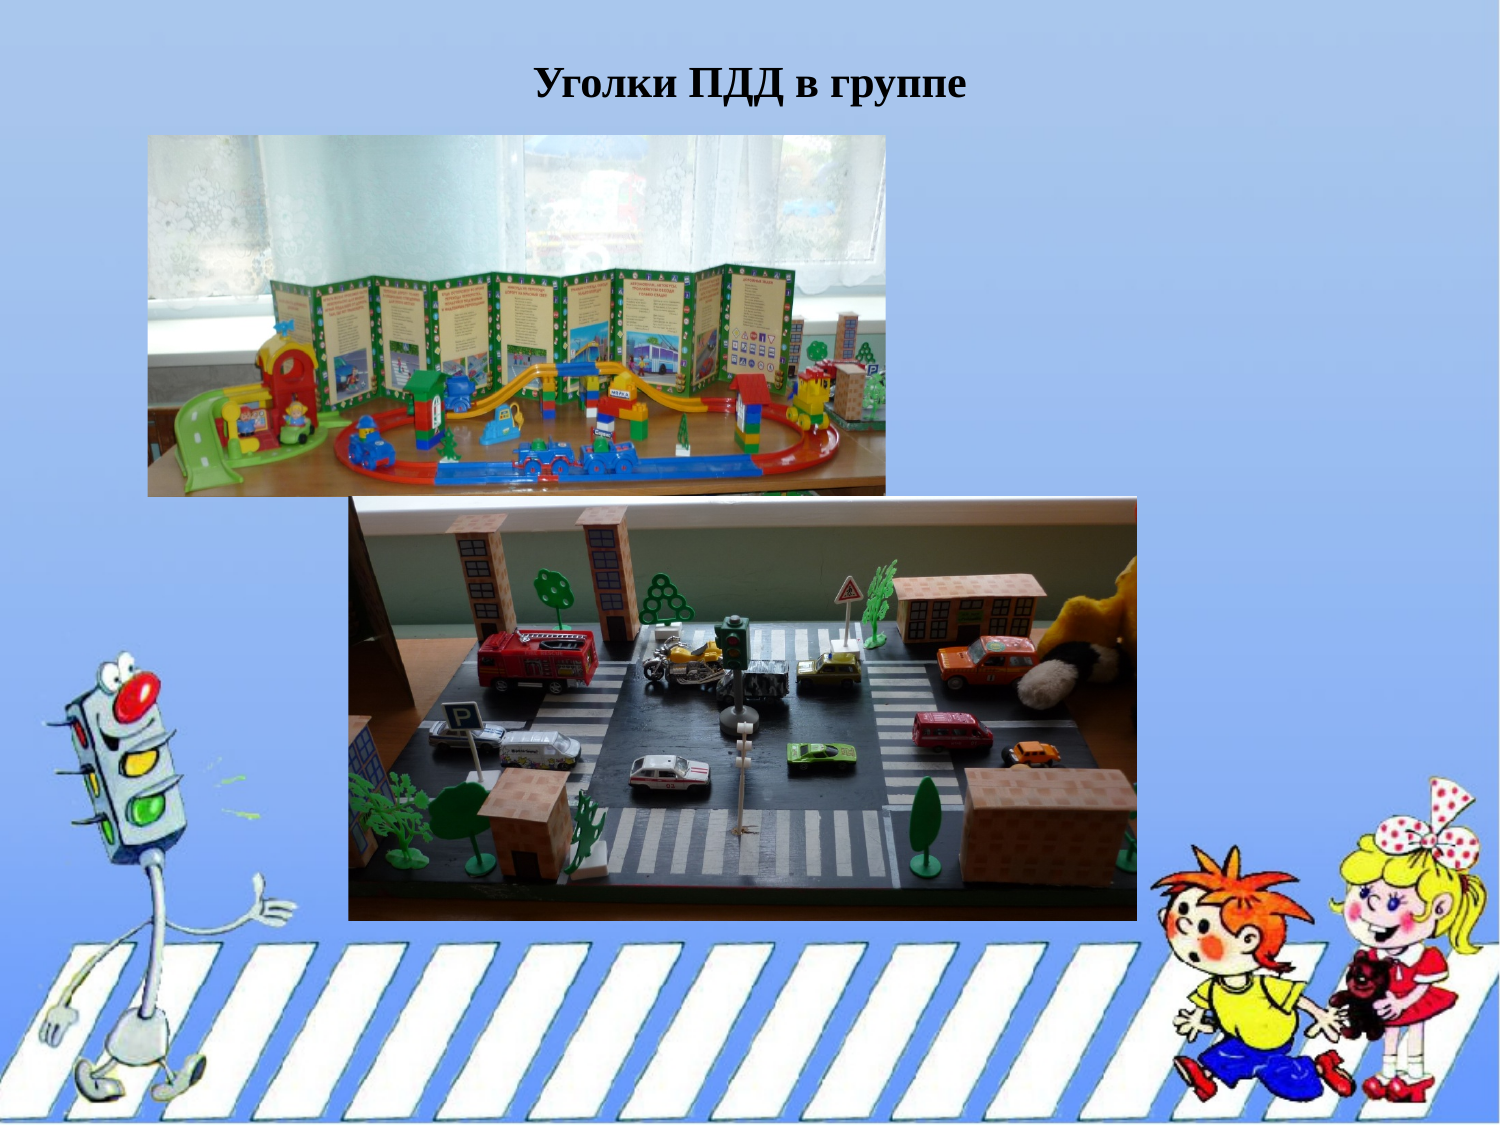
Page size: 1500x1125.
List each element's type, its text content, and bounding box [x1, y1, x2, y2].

title Уголки ПДД в группе [75, 45, 1425, 114]
picture [0, 0, 1500, 1125]
